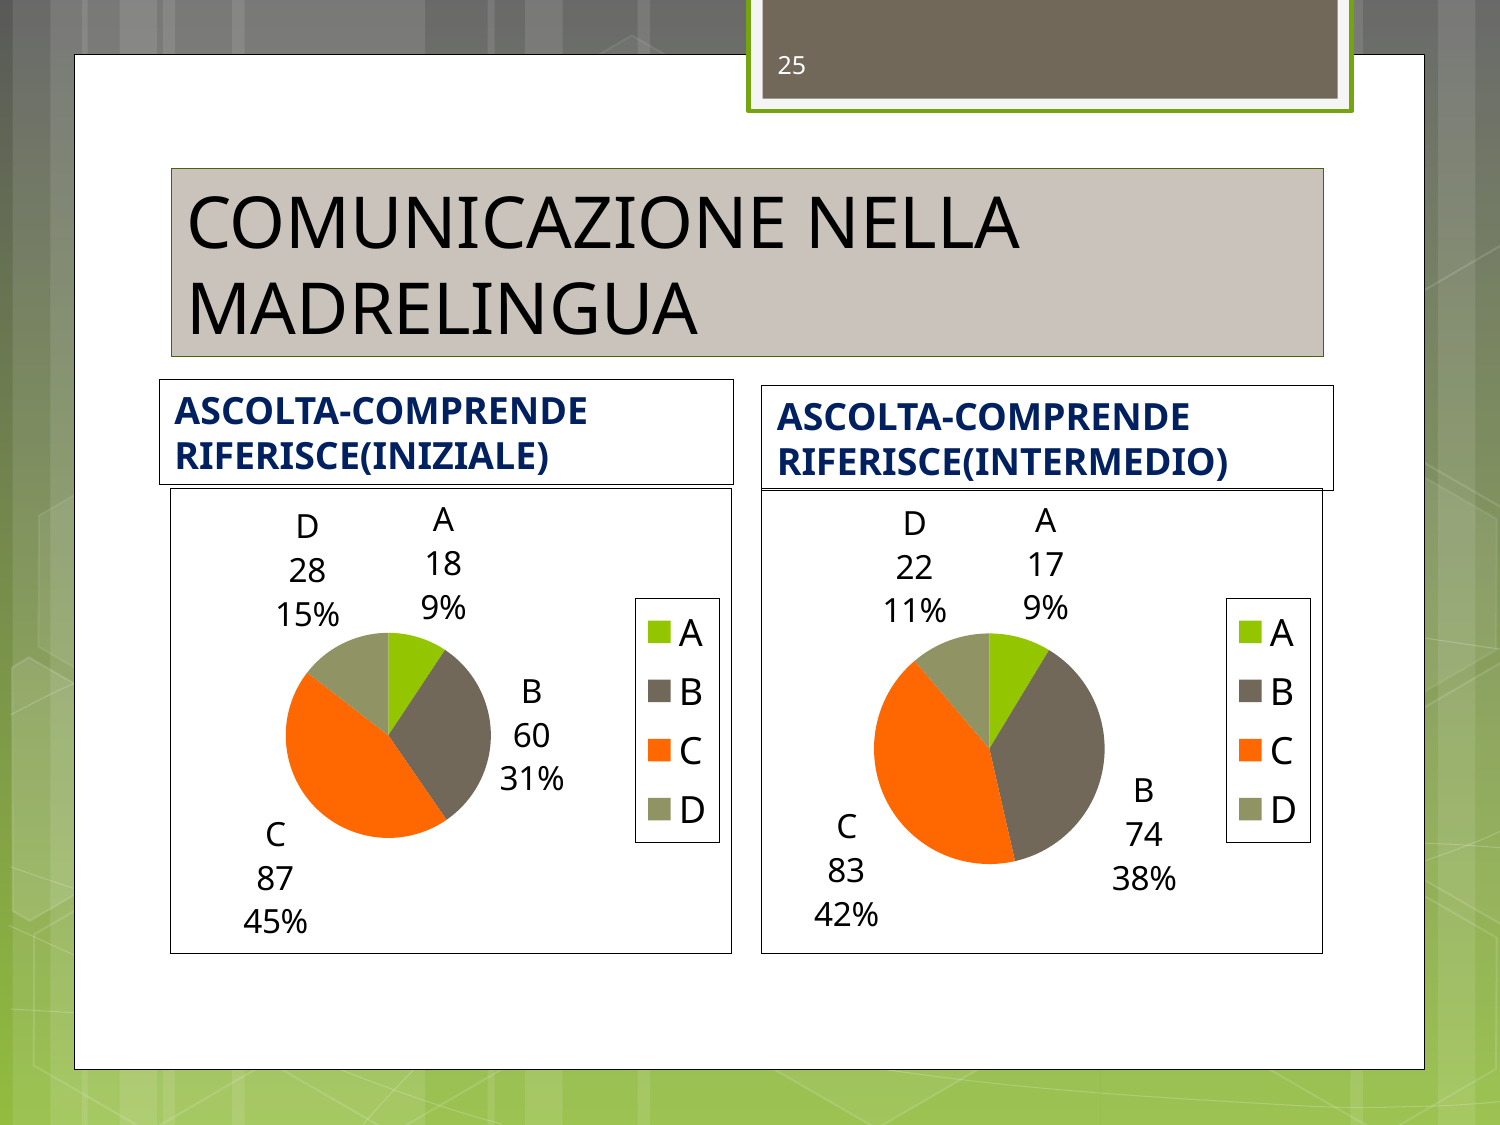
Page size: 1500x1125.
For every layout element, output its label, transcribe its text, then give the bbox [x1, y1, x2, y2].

chart [761, 487, 1324, 954]
chart [170, 487, 733, 954]
slide_number 25 [762, 36, 982, 97]
list ASCOLTA-COMPRENDE RIFERISCE(INIZIALE) [159, 379, 734, 485]
list ASCOLTA-COMPRENDE RIFERISCE(INTERMEDIO) [761, 385, 1334, 491]
title COMUNICAZIONE NELLA MADRELINGUA [171, 168, 1324, 357]
